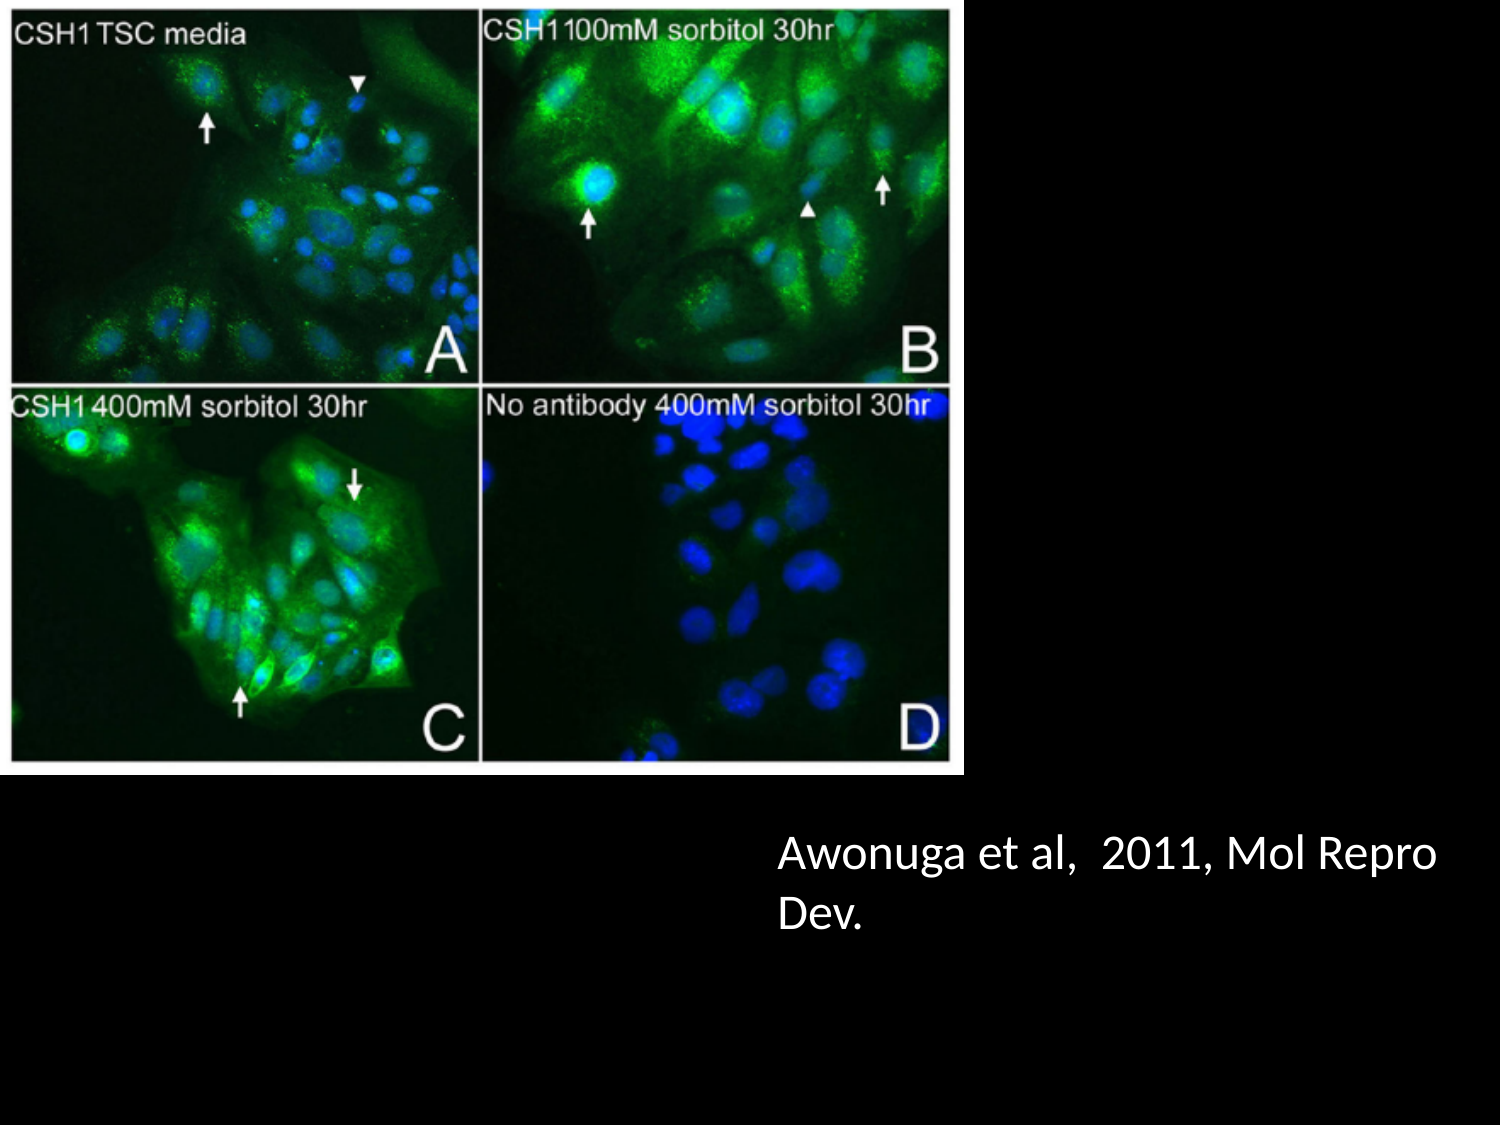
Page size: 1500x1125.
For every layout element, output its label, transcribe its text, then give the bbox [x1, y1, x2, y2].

text_box Awonuga et al, 2011, Mol Repro Dev. [762, 812, 1500, 948]
picture [0, 0, 964, 776]
